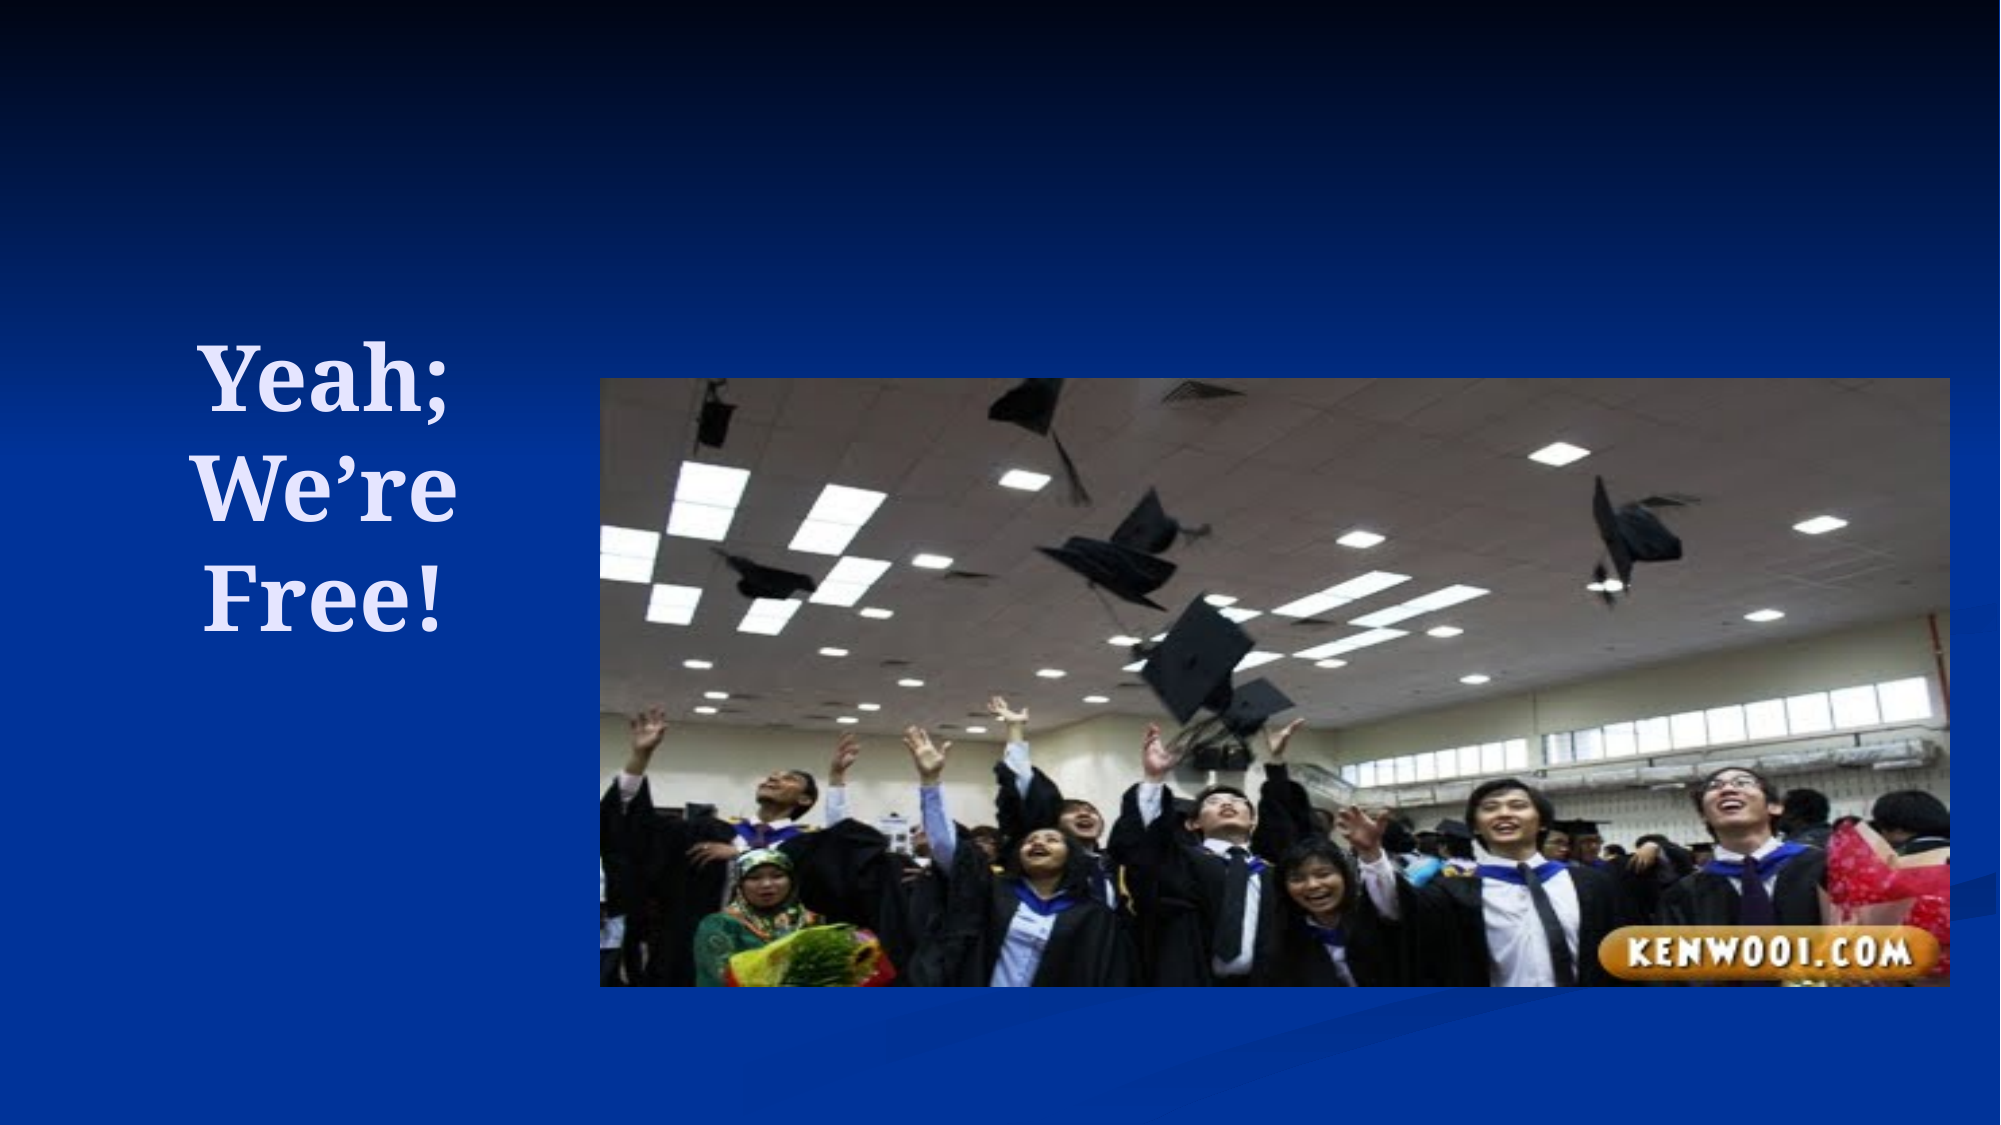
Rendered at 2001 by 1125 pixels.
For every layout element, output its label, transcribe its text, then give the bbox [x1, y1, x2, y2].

title Yeah; We’re Free! [83, 45, 567, 925]
picture [599, 378, 1951, 987]
